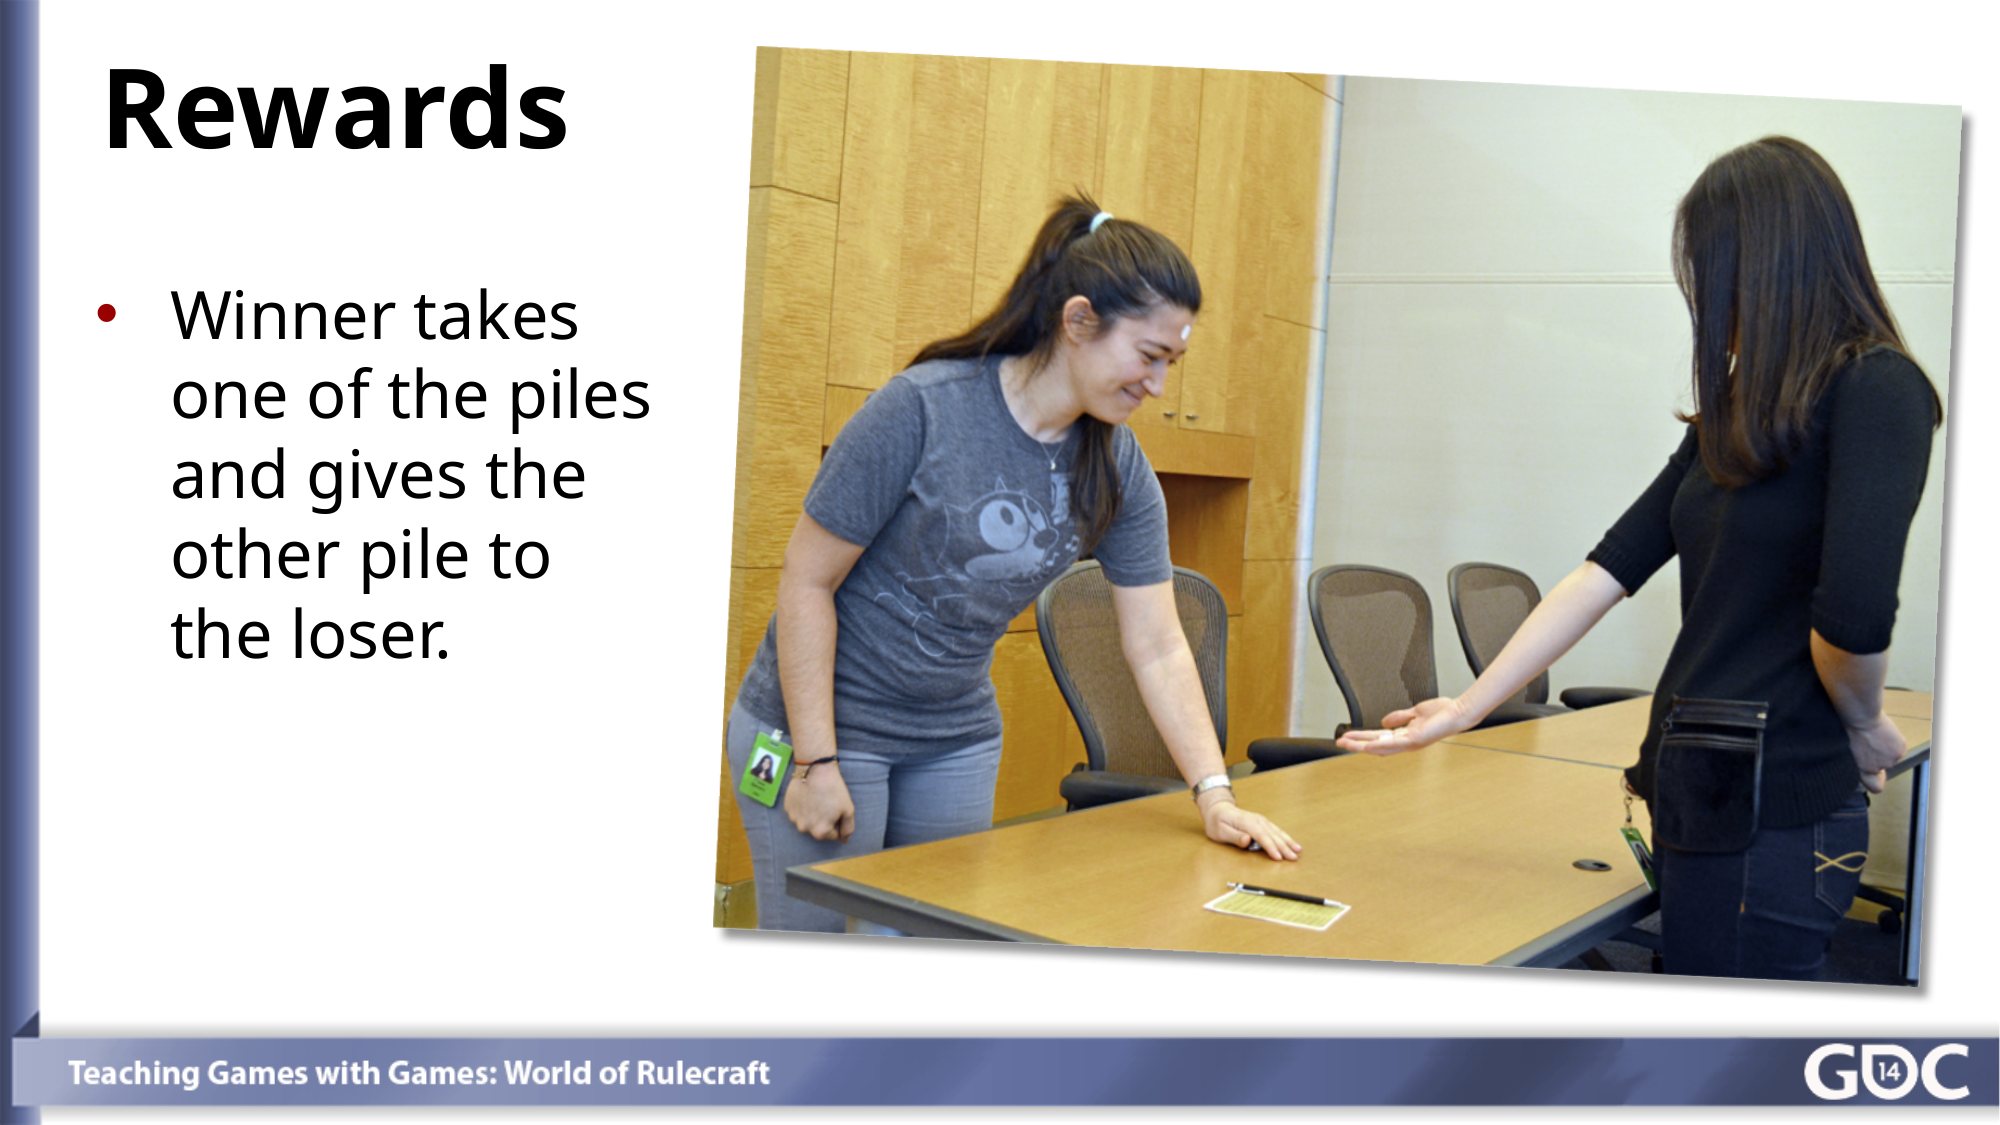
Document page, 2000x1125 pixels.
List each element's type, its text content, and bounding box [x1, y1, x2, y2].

text_box Rewards [80, 28, 823, 141]
text_box Winner takes one of the piles and gives the other pile to the loser. [75, 262, 694, 765]
picture [0, 0, 2000, 1125]
